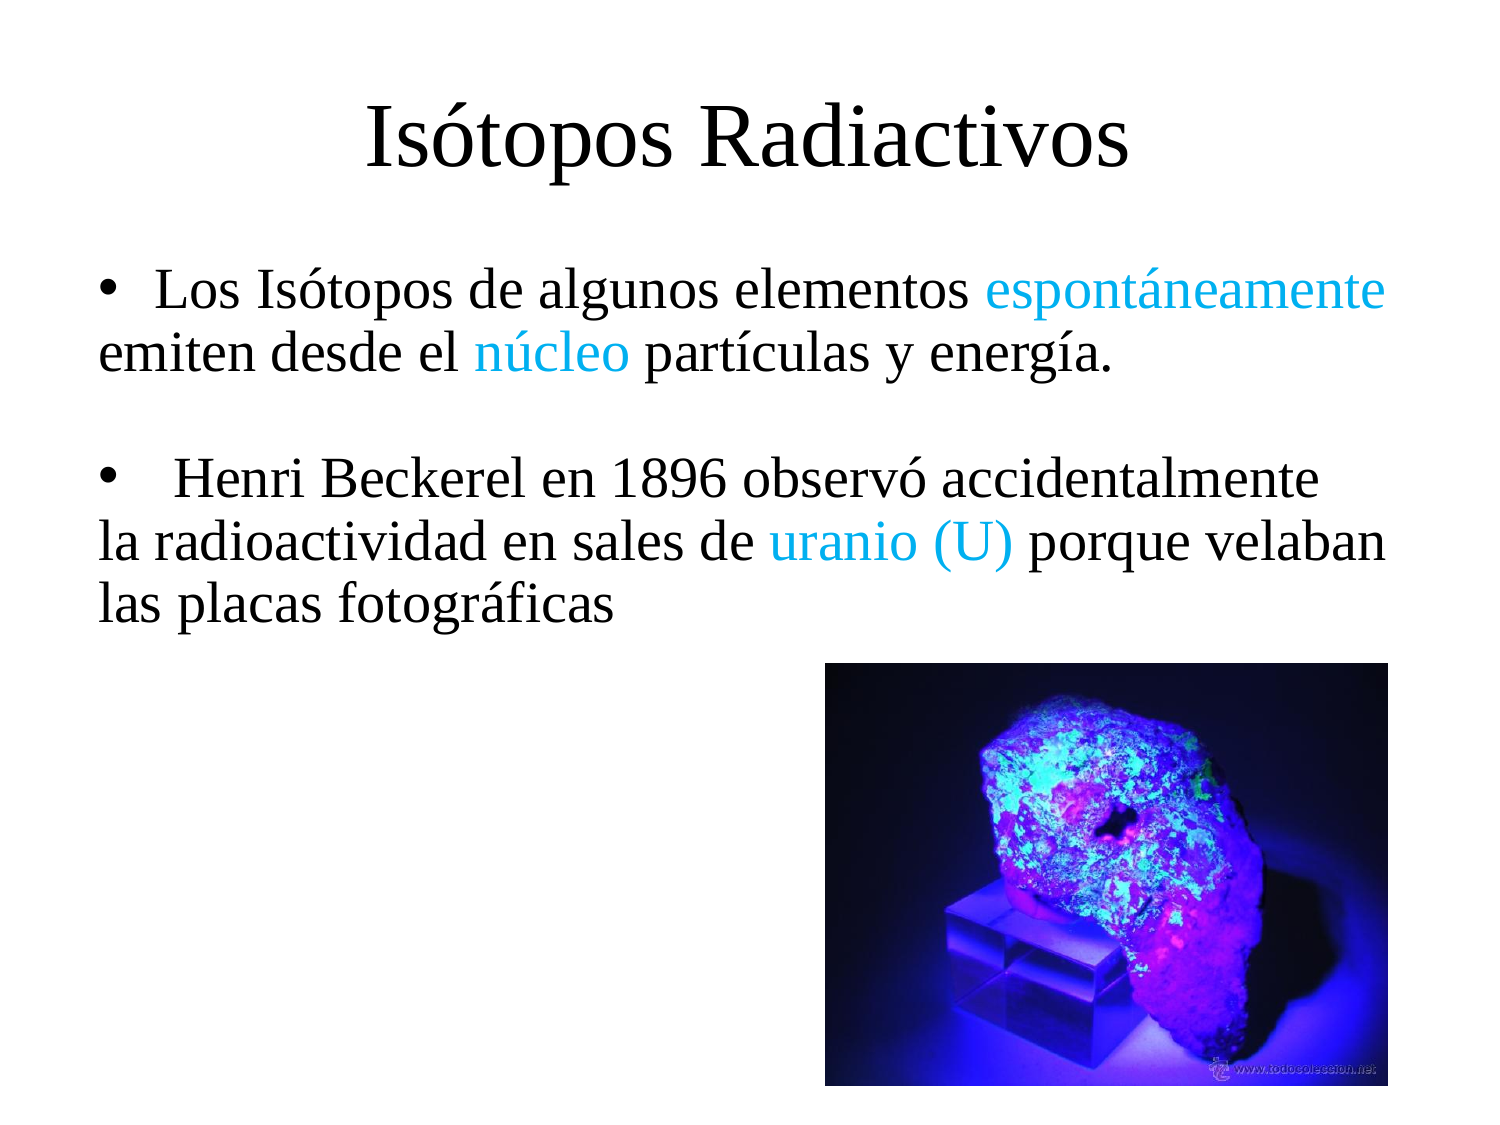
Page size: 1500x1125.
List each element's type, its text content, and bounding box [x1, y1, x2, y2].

title Isótopos Radiactivos [111, 35, 1387, 224]
text_box Los Isótopos de algunos elementos espontáneamente emiten desde el núcleo partículas y energía. Henri Beckerel en 1896 observó accidentalmente la radioactividad en sales de uranio (U) porque velaban las placas fotográficas [83, 250, 1417, 643]
picture [824, 663, 1388, 1086]
